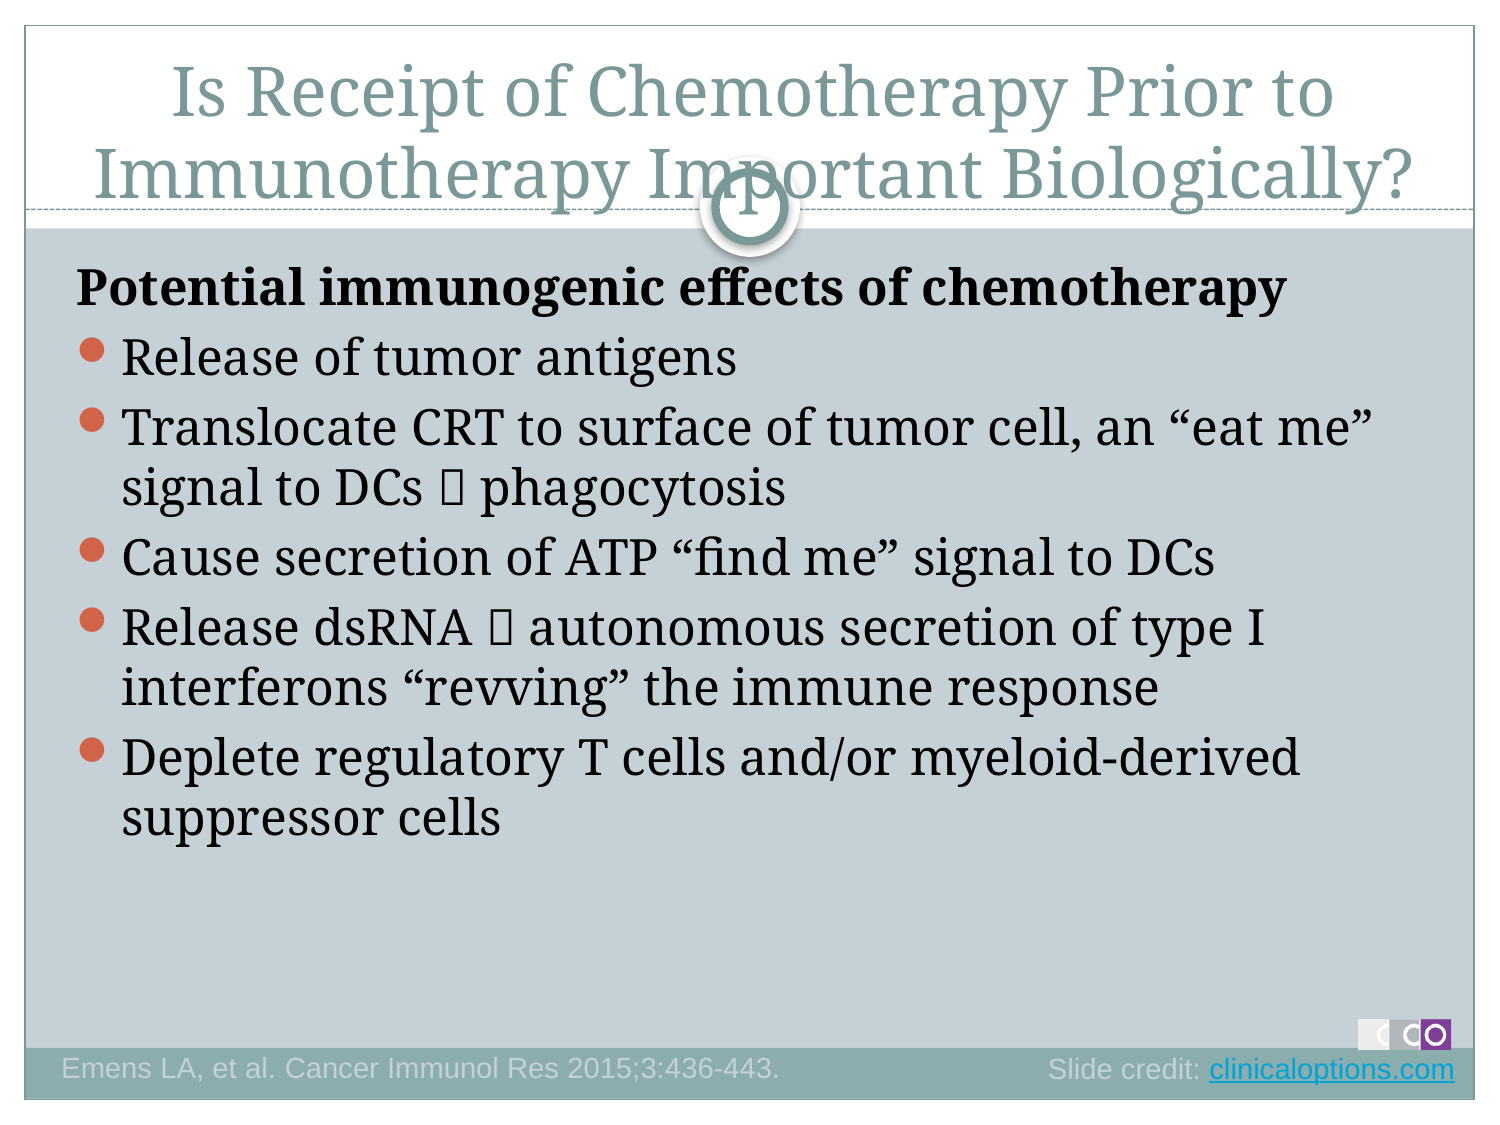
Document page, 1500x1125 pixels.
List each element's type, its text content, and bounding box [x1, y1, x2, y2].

text_box Emens LA, et al. Cancer Immunol Res 2015;3:436-443. [46, 1041, 859, 1092]
title Is Receipt of Chemotherapy Prior to Immunotherapy Important Biologically? [62, 39, 1447, 220]
list Potential immunogenic effects of chemotherapy Release of tumor antigens Translocate CRT to surface of tumor cell, an “eat me” signal to DCs  phagocytosis Cause secretion of ATP “find me” signal to DCs Release dsRNA  autonomous secretion of type I interferons “revving” the immune response Deplete regulatory T cells and/or myeloid-derived suppressor cells [61, 248, 1447, 1012]
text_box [1032, 1018, 1472, 1094]
